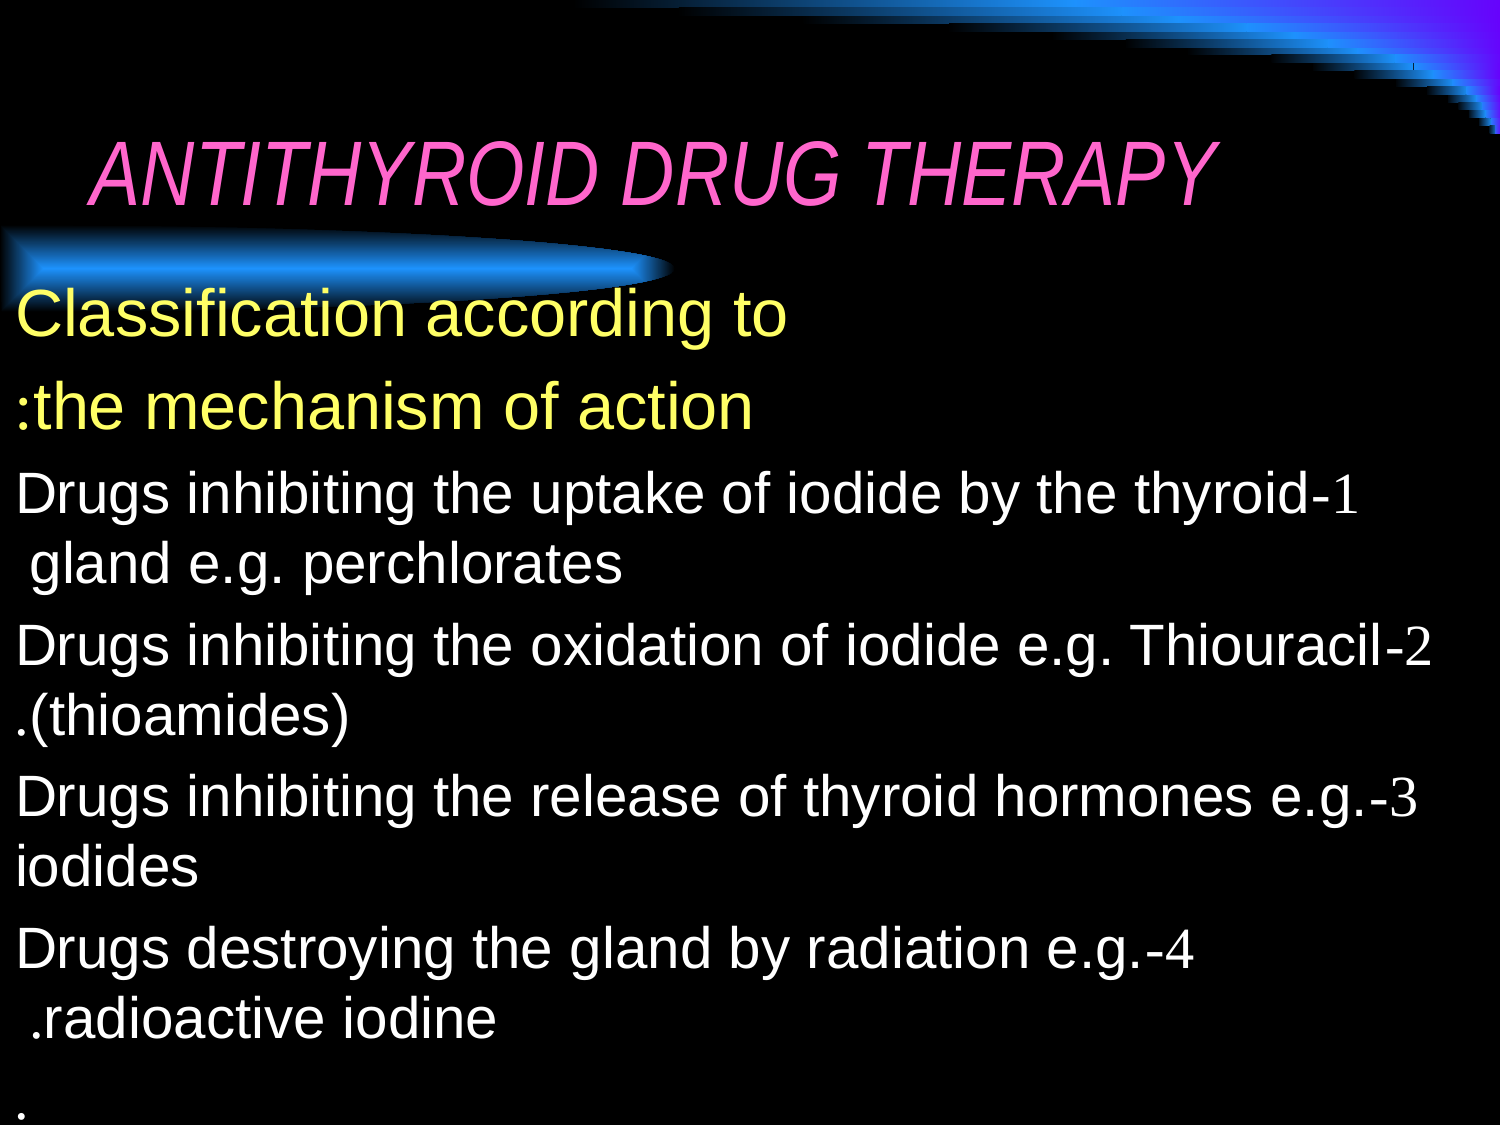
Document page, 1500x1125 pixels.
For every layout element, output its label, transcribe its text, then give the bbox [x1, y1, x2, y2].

list Classification according to the mechanism of action: 1-Drugs inhibiting the uptake of iodide by the thyroid gland e.g. perchlorates 2-Drugs inhibiting the oxidation of iodide e.g. Thiouracil (thioamides). 3-Drugs inhibiting the release of thyroid hormones e.g. iodides 4-Drugs destroying the gland by radiation e.g. radioactive iodine. . [0, 262, 1500, 1075]
title ANTITHYROID DRUG THERAPY [50, 75, 1325, 262]
